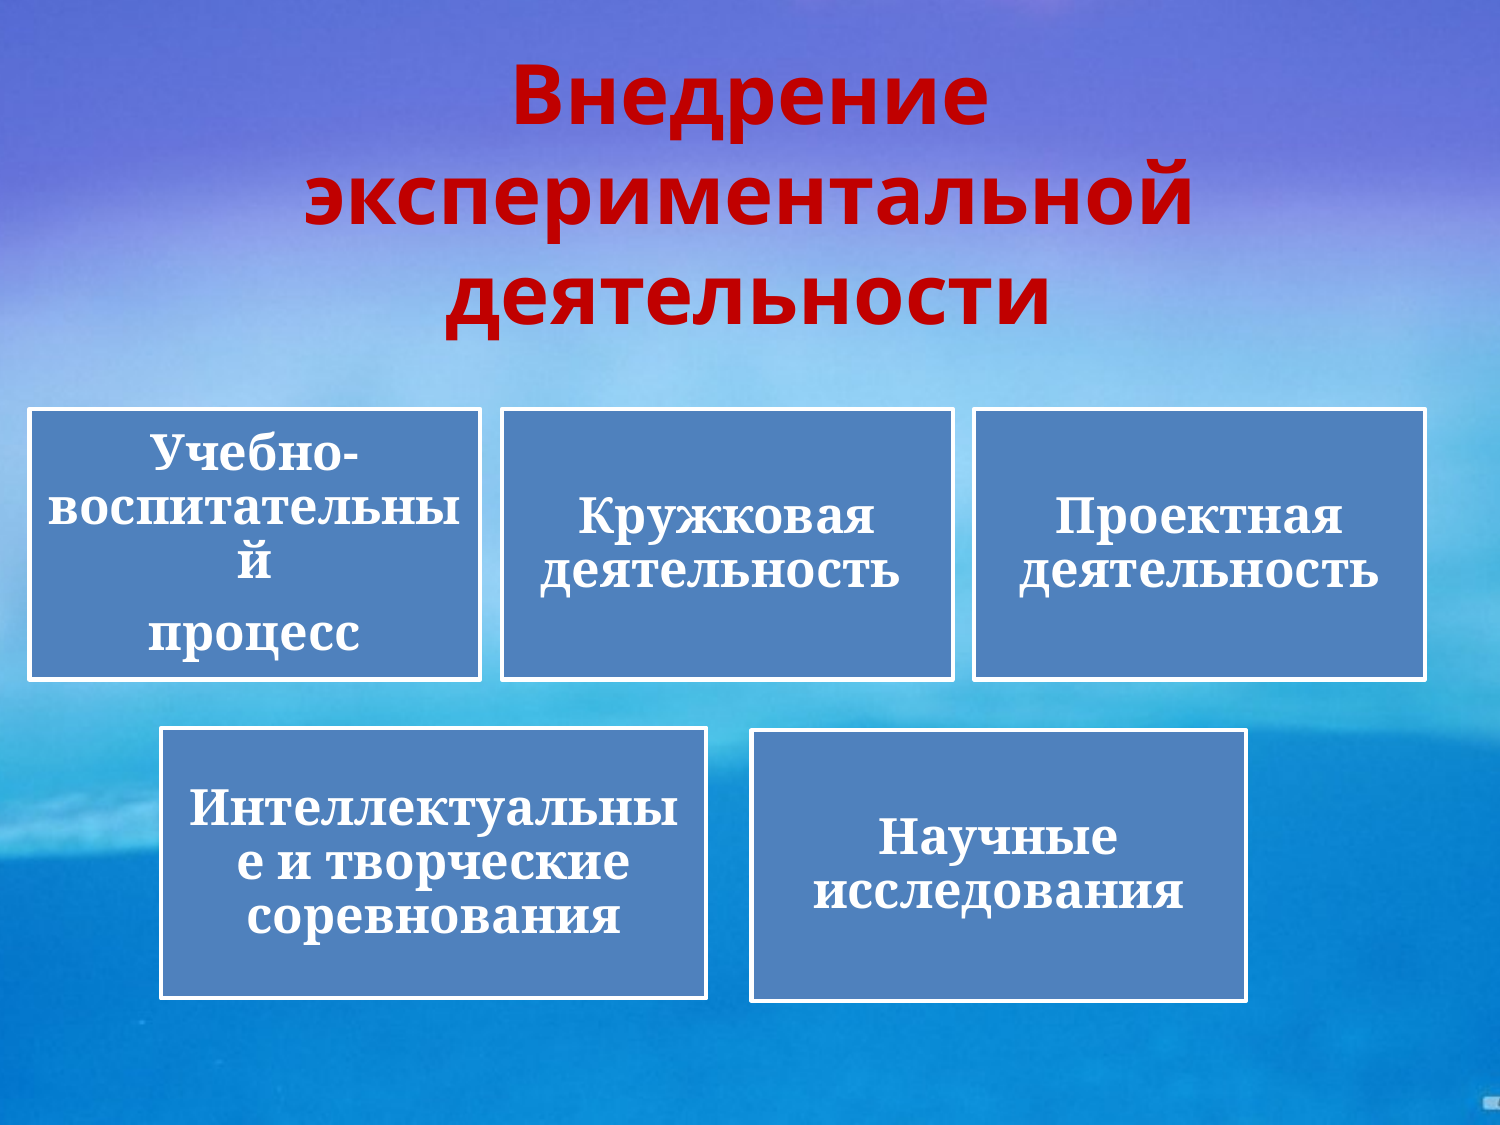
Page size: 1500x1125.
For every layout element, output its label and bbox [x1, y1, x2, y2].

picture [0, 0, 1500, 1125]
list [0, 262, 1426, 1125]
